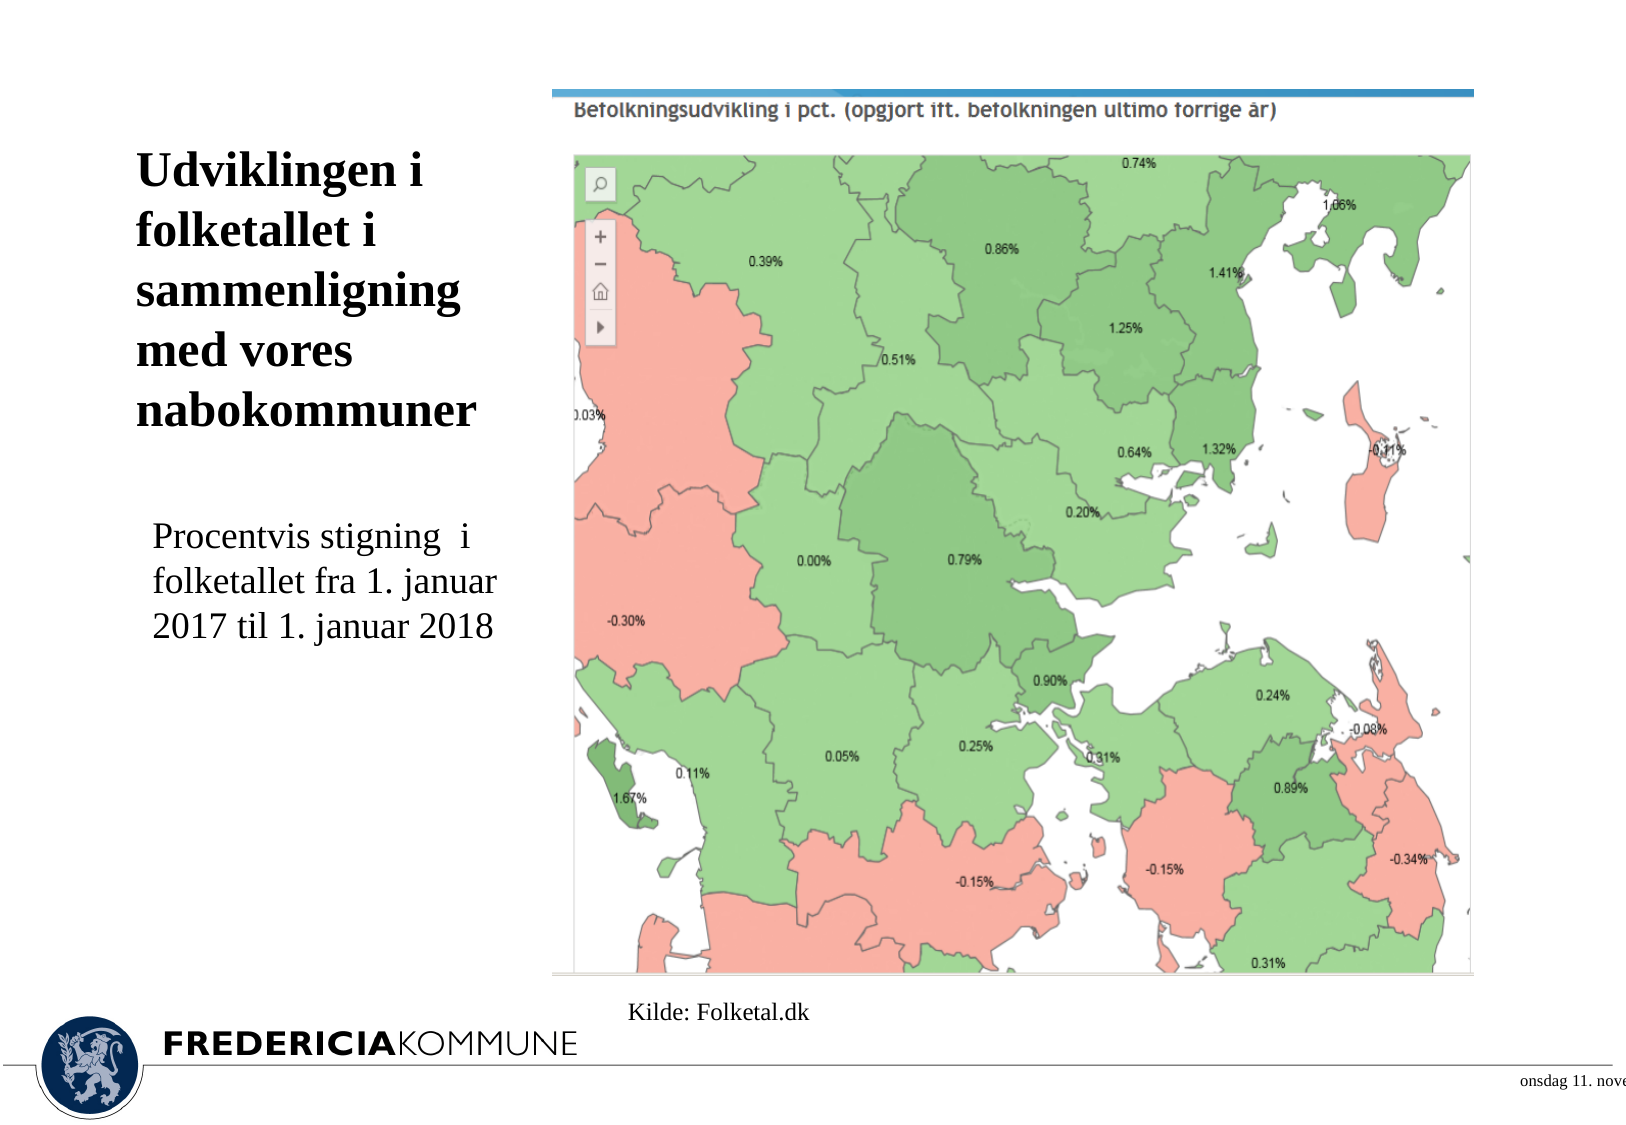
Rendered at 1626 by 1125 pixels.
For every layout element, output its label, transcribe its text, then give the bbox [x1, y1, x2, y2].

text_box Udviklingen i folketallet i sammenligning med vores nabokommuner [121, 128, 520, 444]
text_box Procentvis stigning i folketallet fra 1. januar 2017 til 1. januar 2018 [137, 503, 537, 654]
picture [3, 1012, 1613, 1125]
picture [552, 89, 1475, 977]
text_box Kilde: Folketal.dk [613, 987, 825, 1033]
